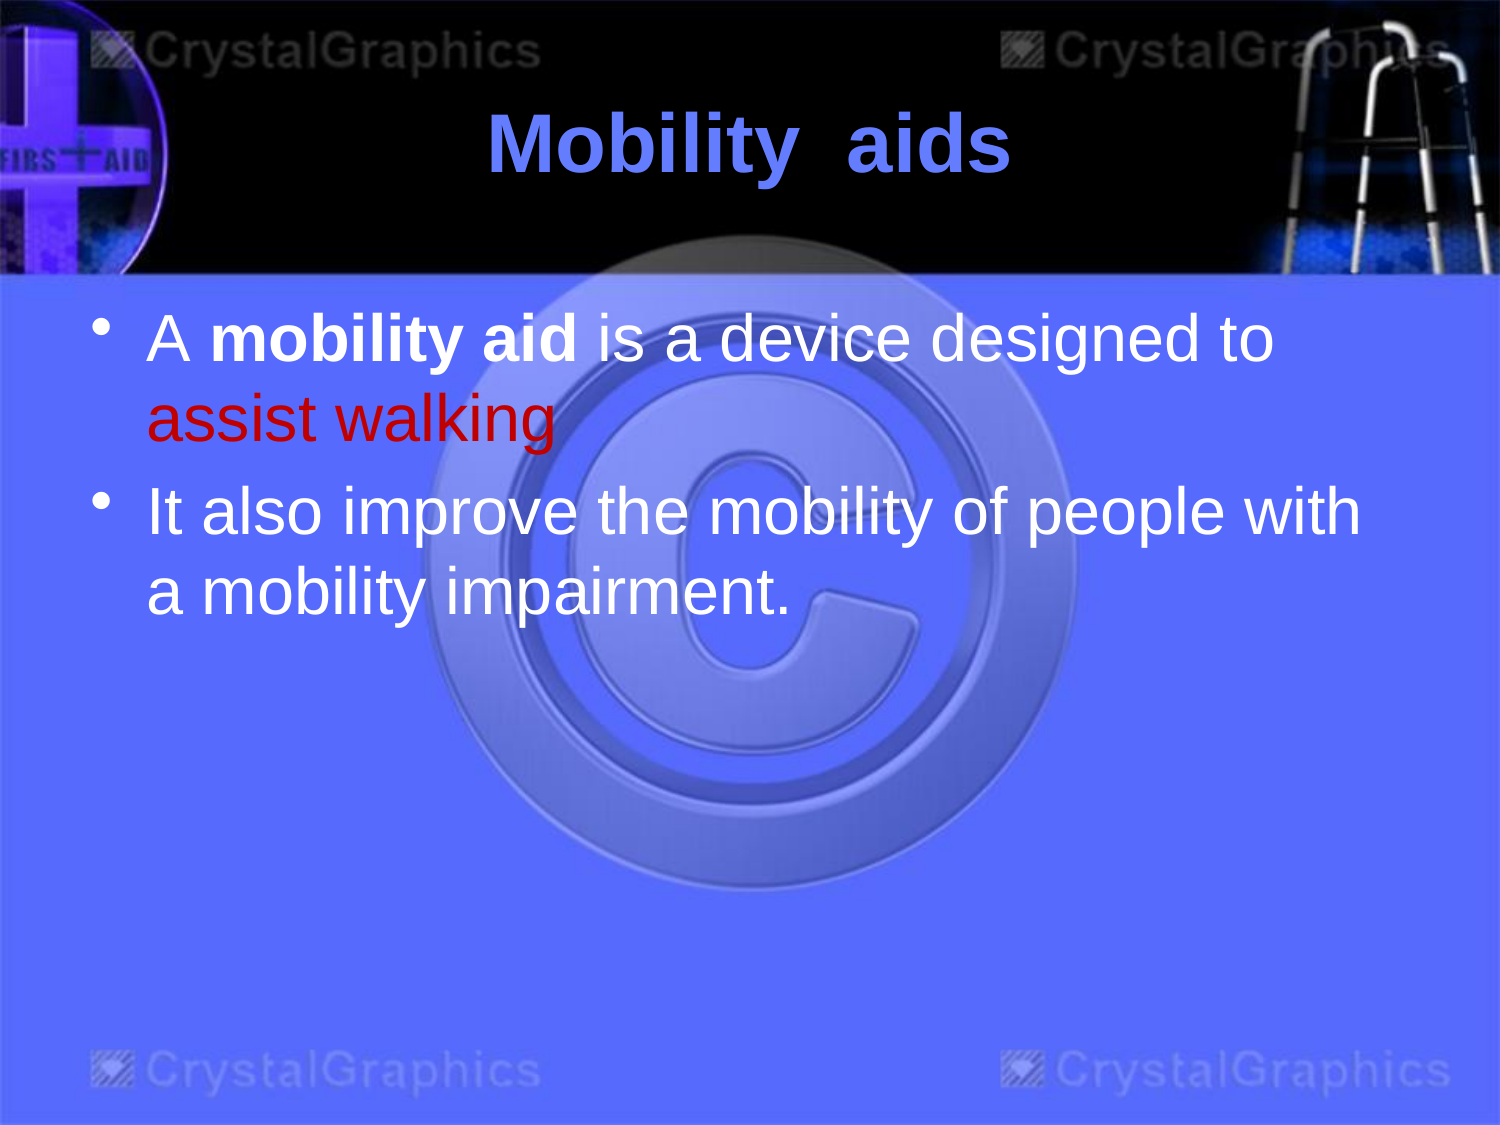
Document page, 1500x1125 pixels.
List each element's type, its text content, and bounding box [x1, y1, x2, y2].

picture [0, 0, 1500, 1125]
list A mobility aid is a device designed to assist walking It also improve the mobility of people with a mobility impairment. [74, 287, 1426, 1006]
title Mobility aids [74, 44, 1426, 233]
